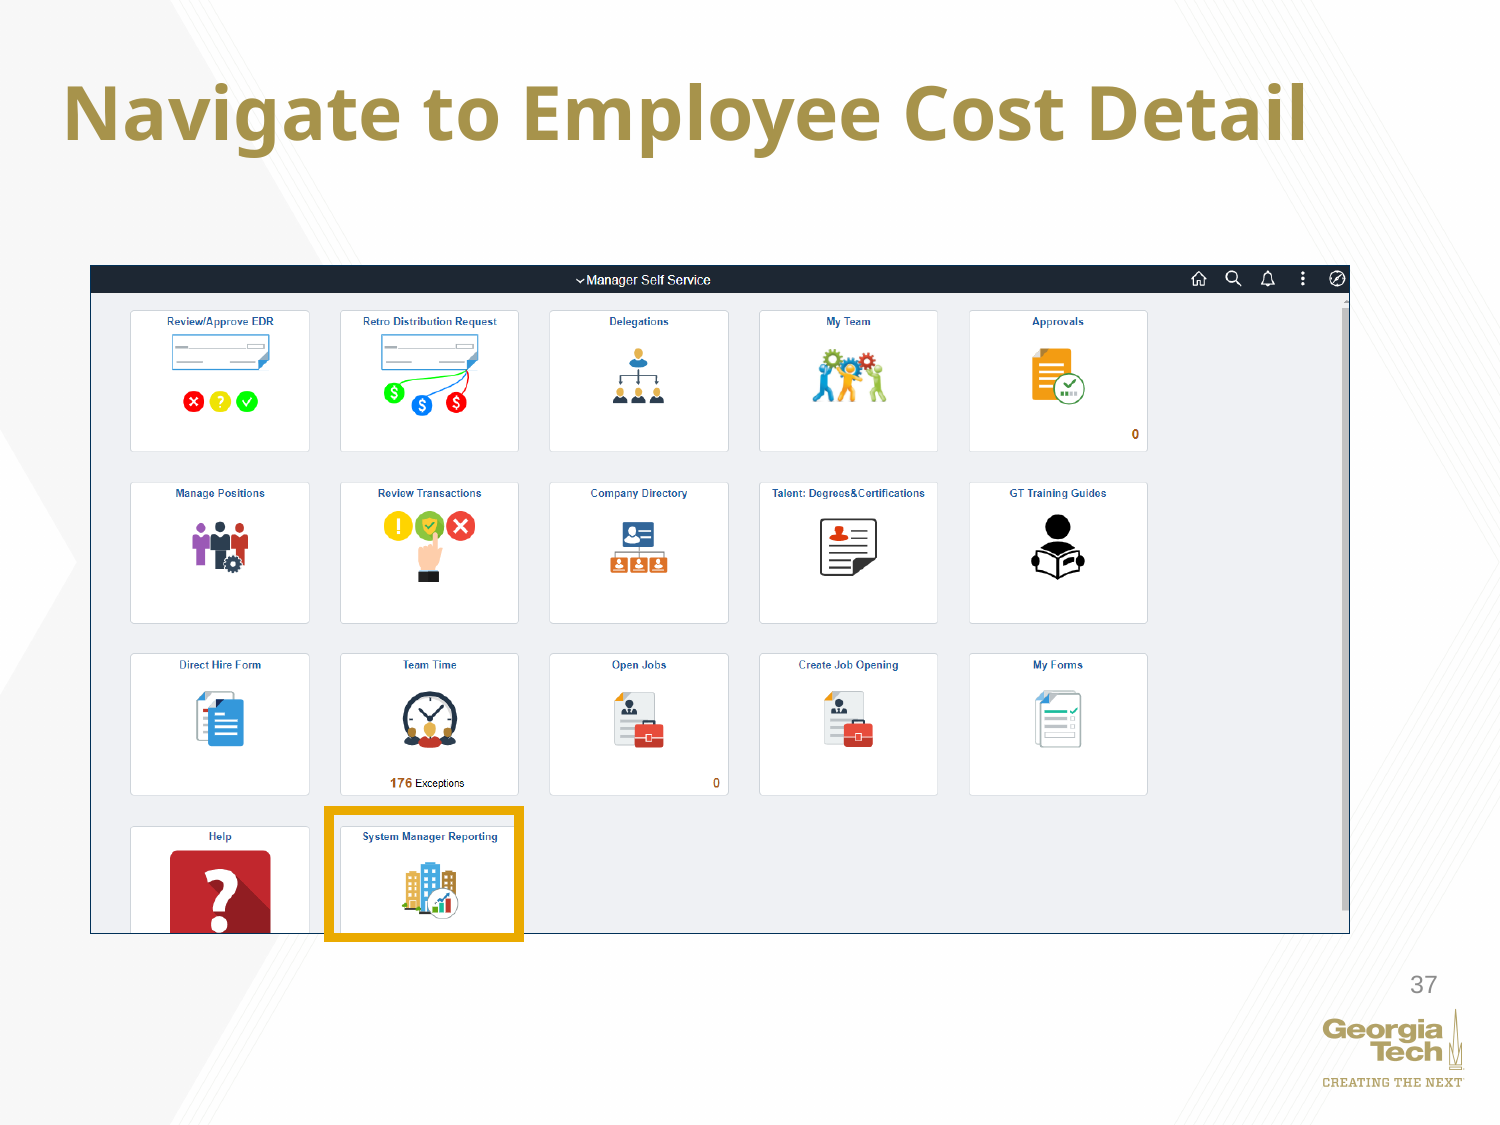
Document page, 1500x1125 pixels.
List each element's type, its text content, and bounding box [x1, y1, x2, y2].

text_box [328, 934, 520, 938]
slide_number 37 [1115, 953, 1454, 1014]
picture [0, 0, 1500, 1125]
title Navigate to Employee Cost Detail [46, 32, 1454, 200]
